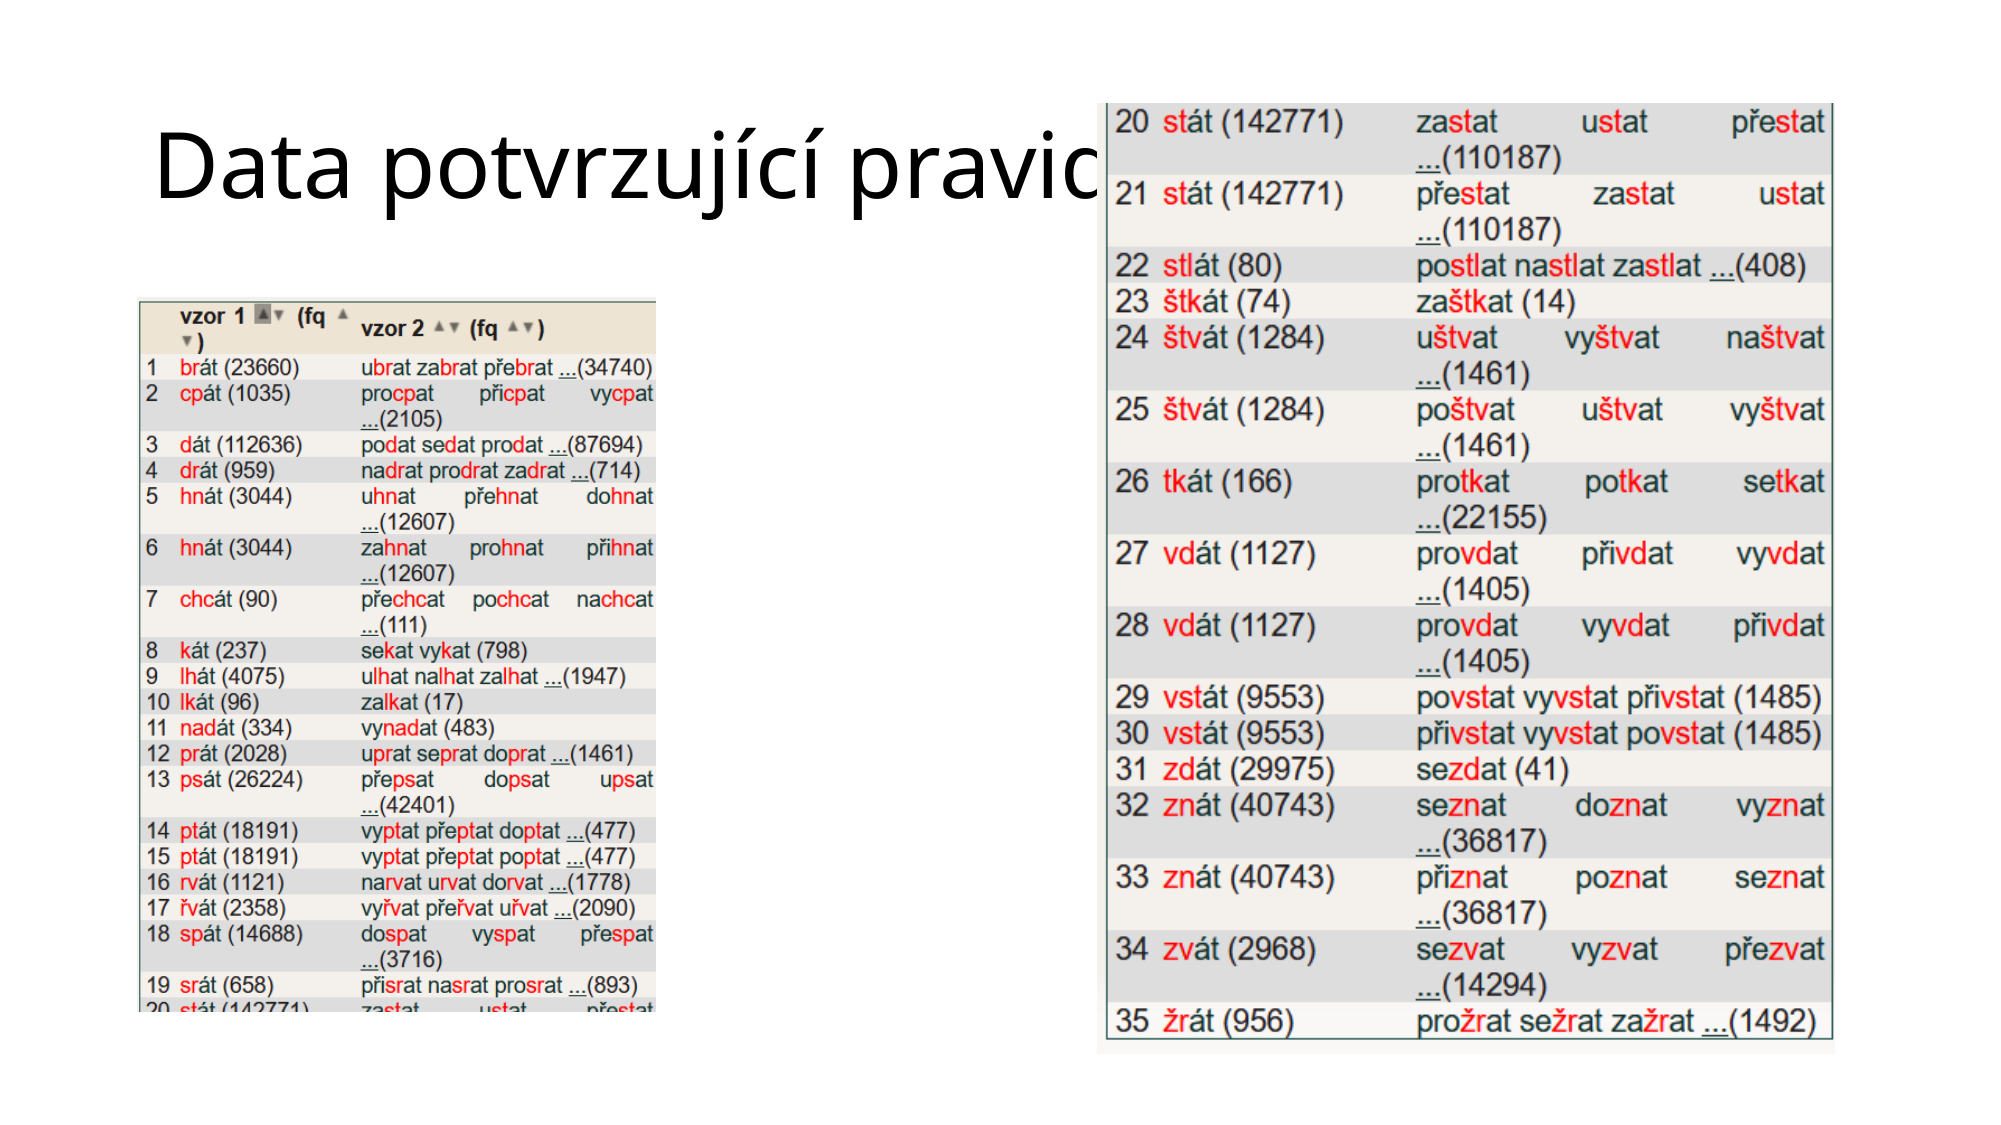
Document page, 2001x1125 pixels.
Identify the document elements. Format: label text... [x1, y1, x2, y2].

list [137, 297, 656, 1012]
picture [1097, 103, 1835, 1054]
title Data potvrzující pravidlo [137, 59, 1863, 278]
